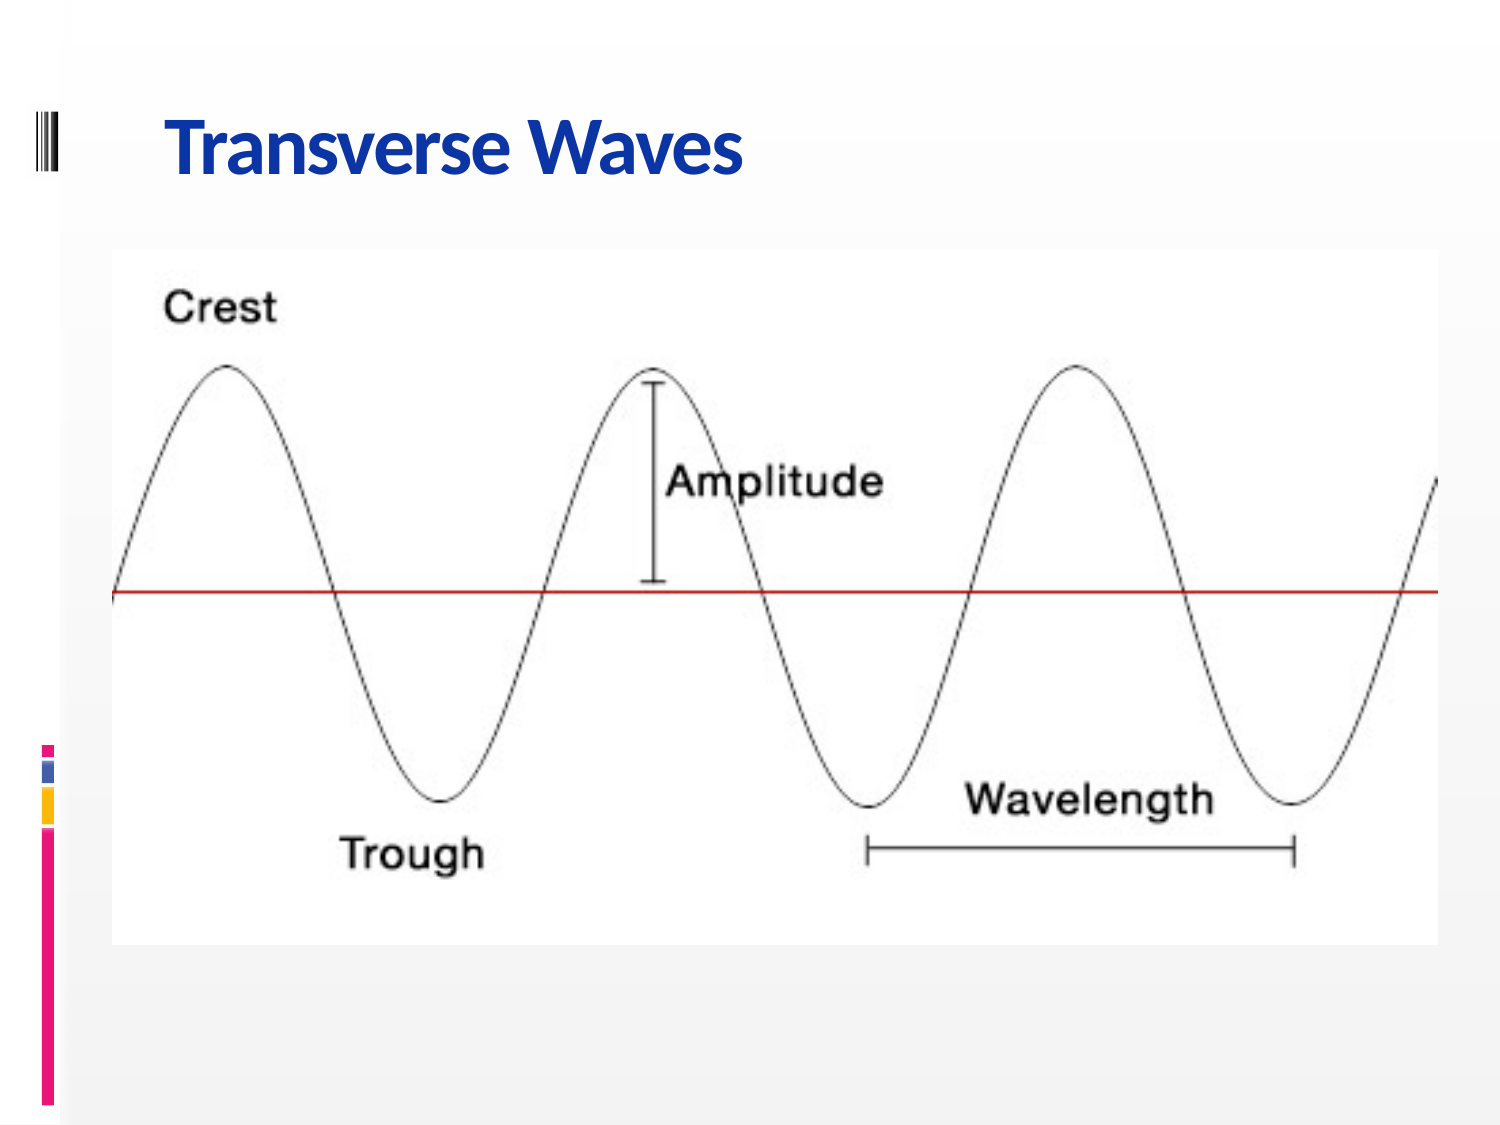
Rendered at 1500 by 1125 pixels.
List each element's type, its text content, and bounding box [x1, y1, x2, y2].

title Transverse Waves [150, 83, 1425, 234]
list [112, 249, 1438, 946]
